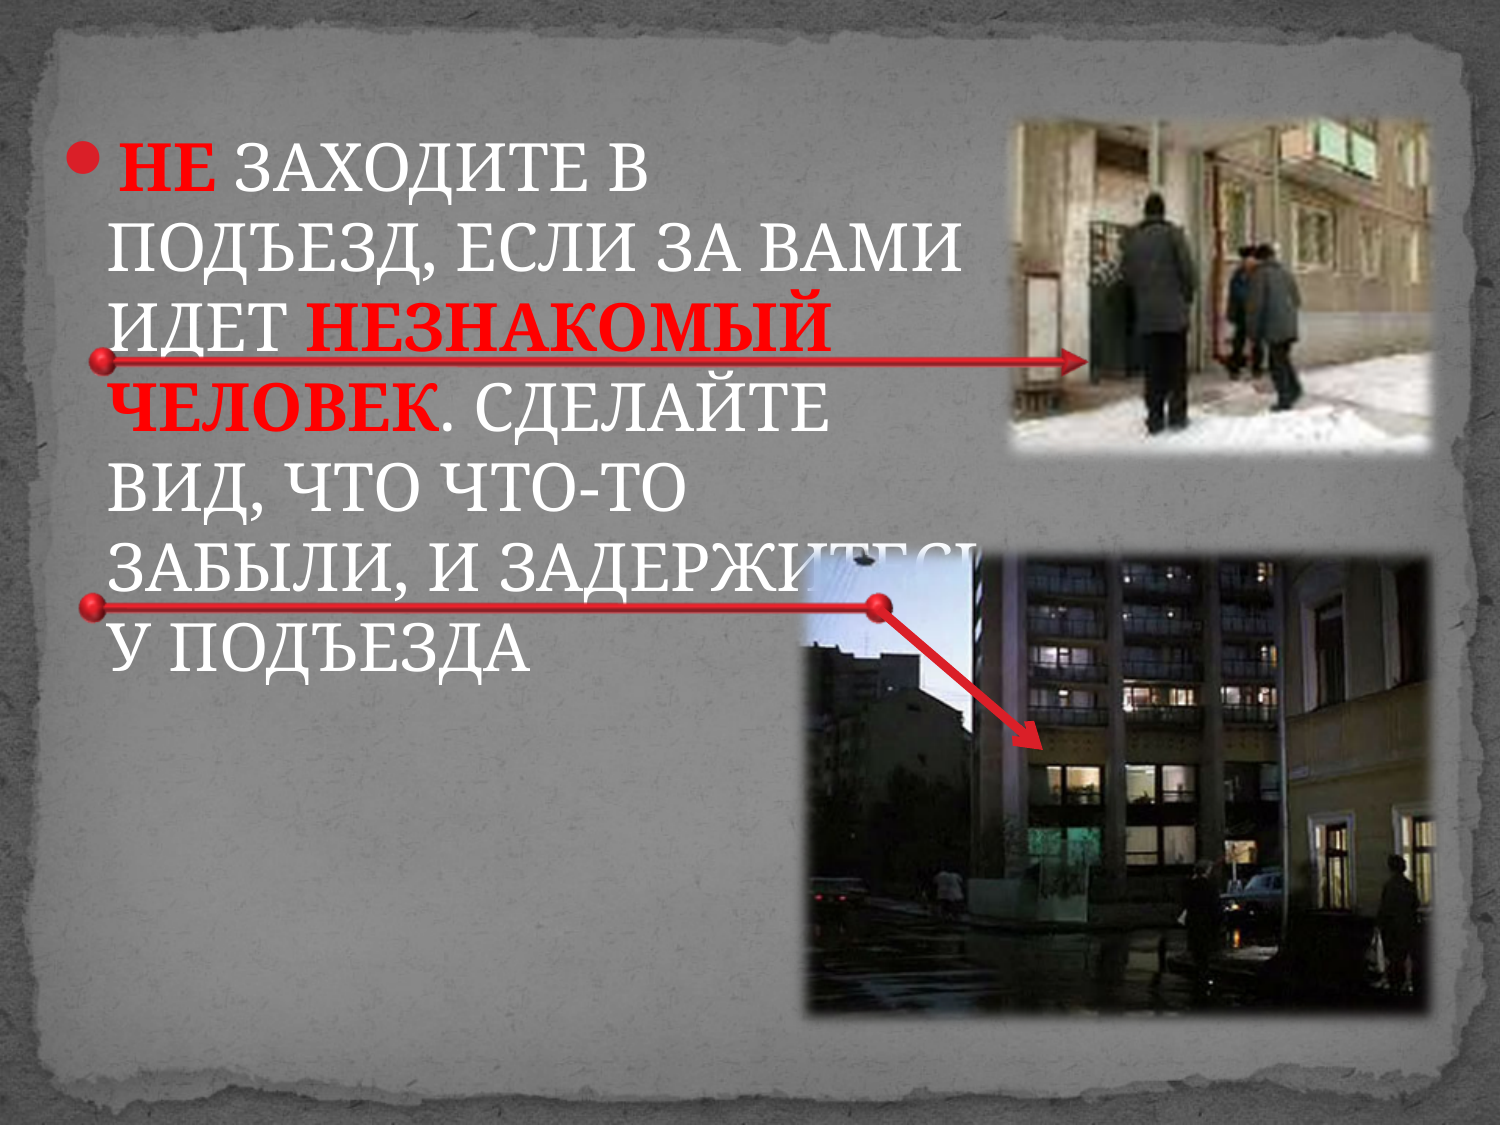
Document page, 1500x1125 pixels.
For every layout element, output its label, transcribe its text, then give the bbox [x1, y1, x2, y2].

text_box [881, 612, 1040, 748]
list НЕ ЗАХОДИТЕ В ПОДЪЕЗД, ЕСЛИ ЗА ВАМИ ИДЕТ НЕЗНАКОМЫЙ ЧЕЛОВЕК. СДЕЛАЙТЕ ВИД, ЧТО ЧТО-ТО ЗАБЫЛИ, И ЗАДЕРЖИТЕСЬ У ПОДЪЕЗДА [46, 116, 1016, 833]
picture [77, 537, 1449, 1035]
picture [87, 103, 1448, 470]
